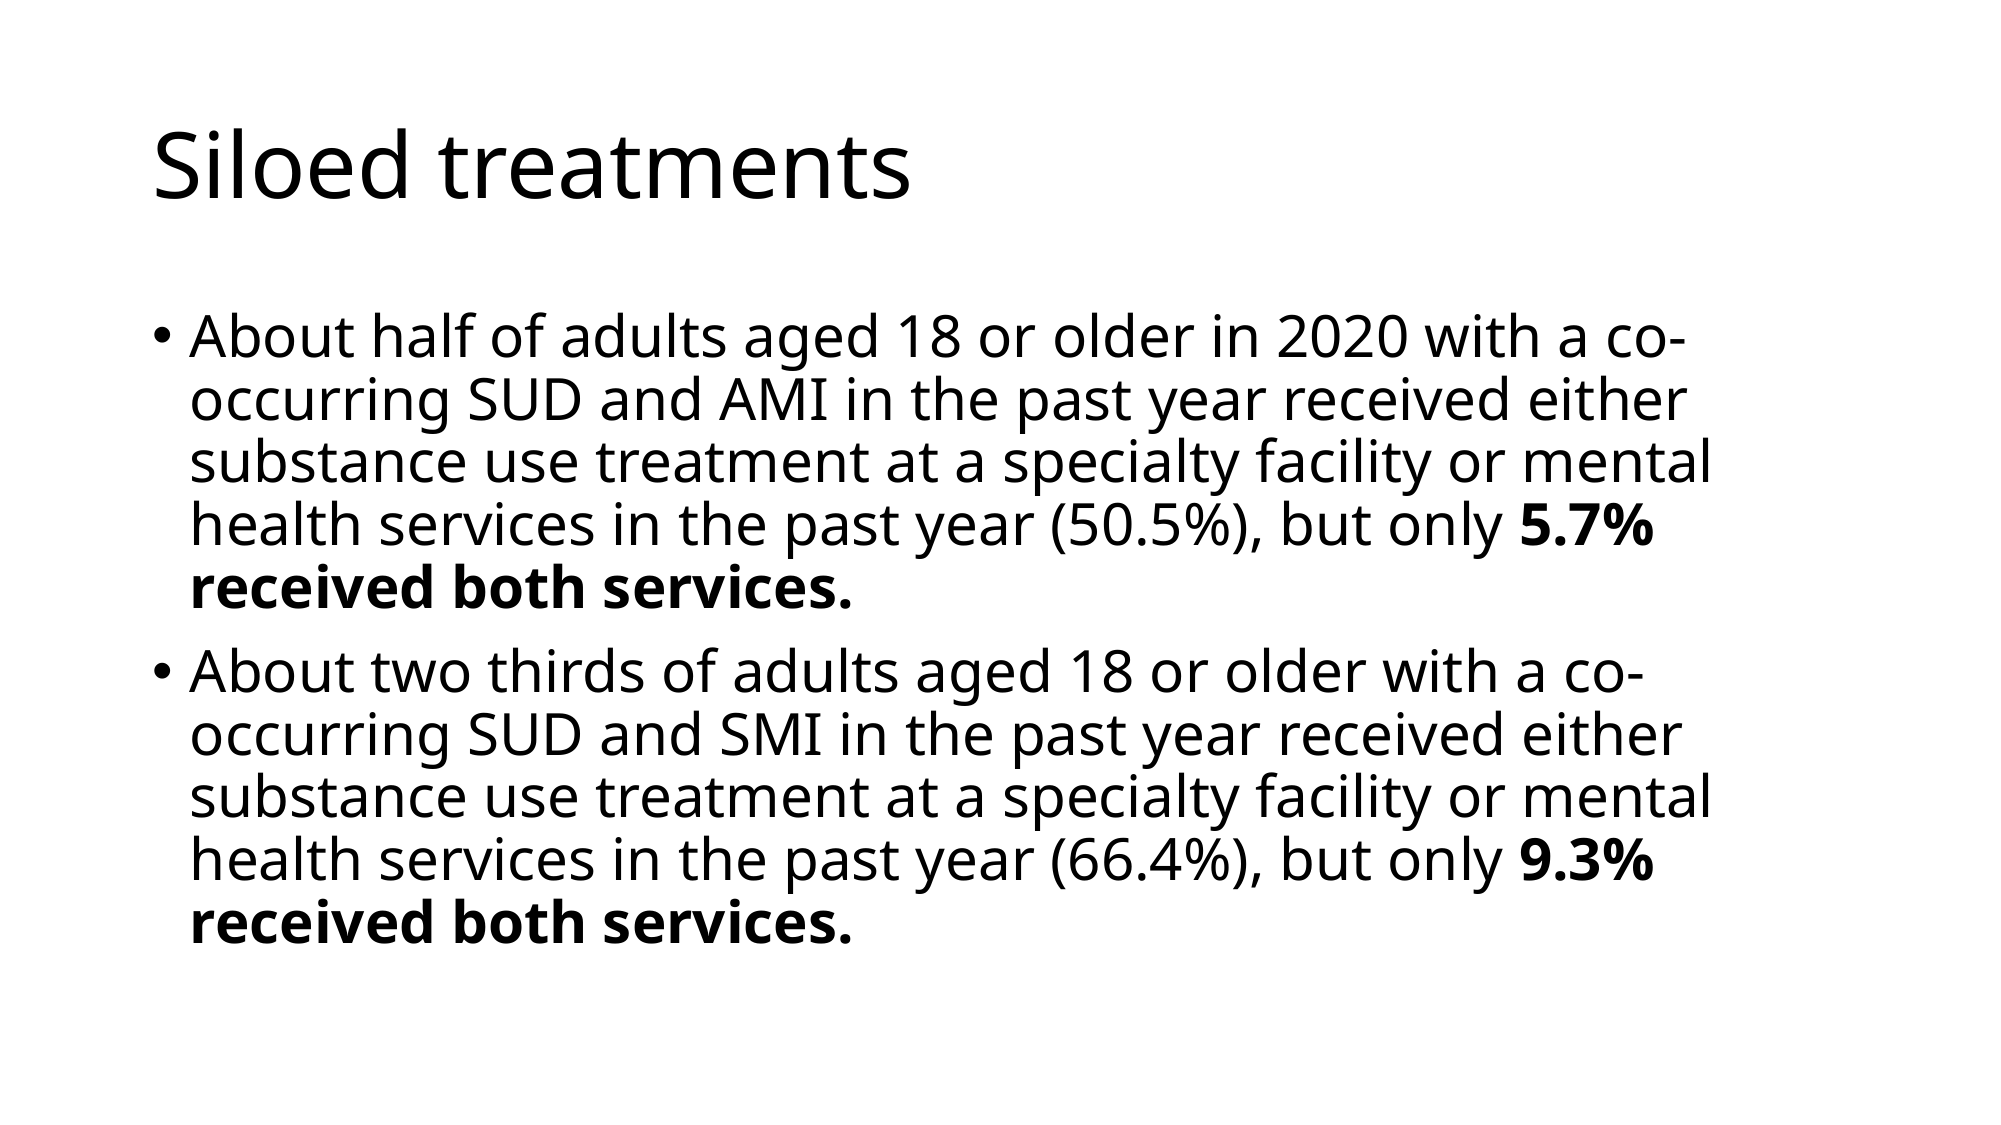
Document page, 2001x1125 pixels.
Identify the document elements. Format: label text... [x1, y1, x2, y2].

list About half of adults aged 18 or older in 2020 with a co-occurring SUD and AMI in the past year received either substance use treatment at a specialty facility or mental health services in the past year (50.5%), but only 5.7% received both services. About two thirds of adults aged 18 or older with a co-occurring SUD and SMI in the past year received either substance use treatment at a specialty facility or mental health services in the past year (66.4%), but only 9.3% received both services. [137, 299, 1863, 1014]
title Siloed treatments [137, 59, 1863, 278]
